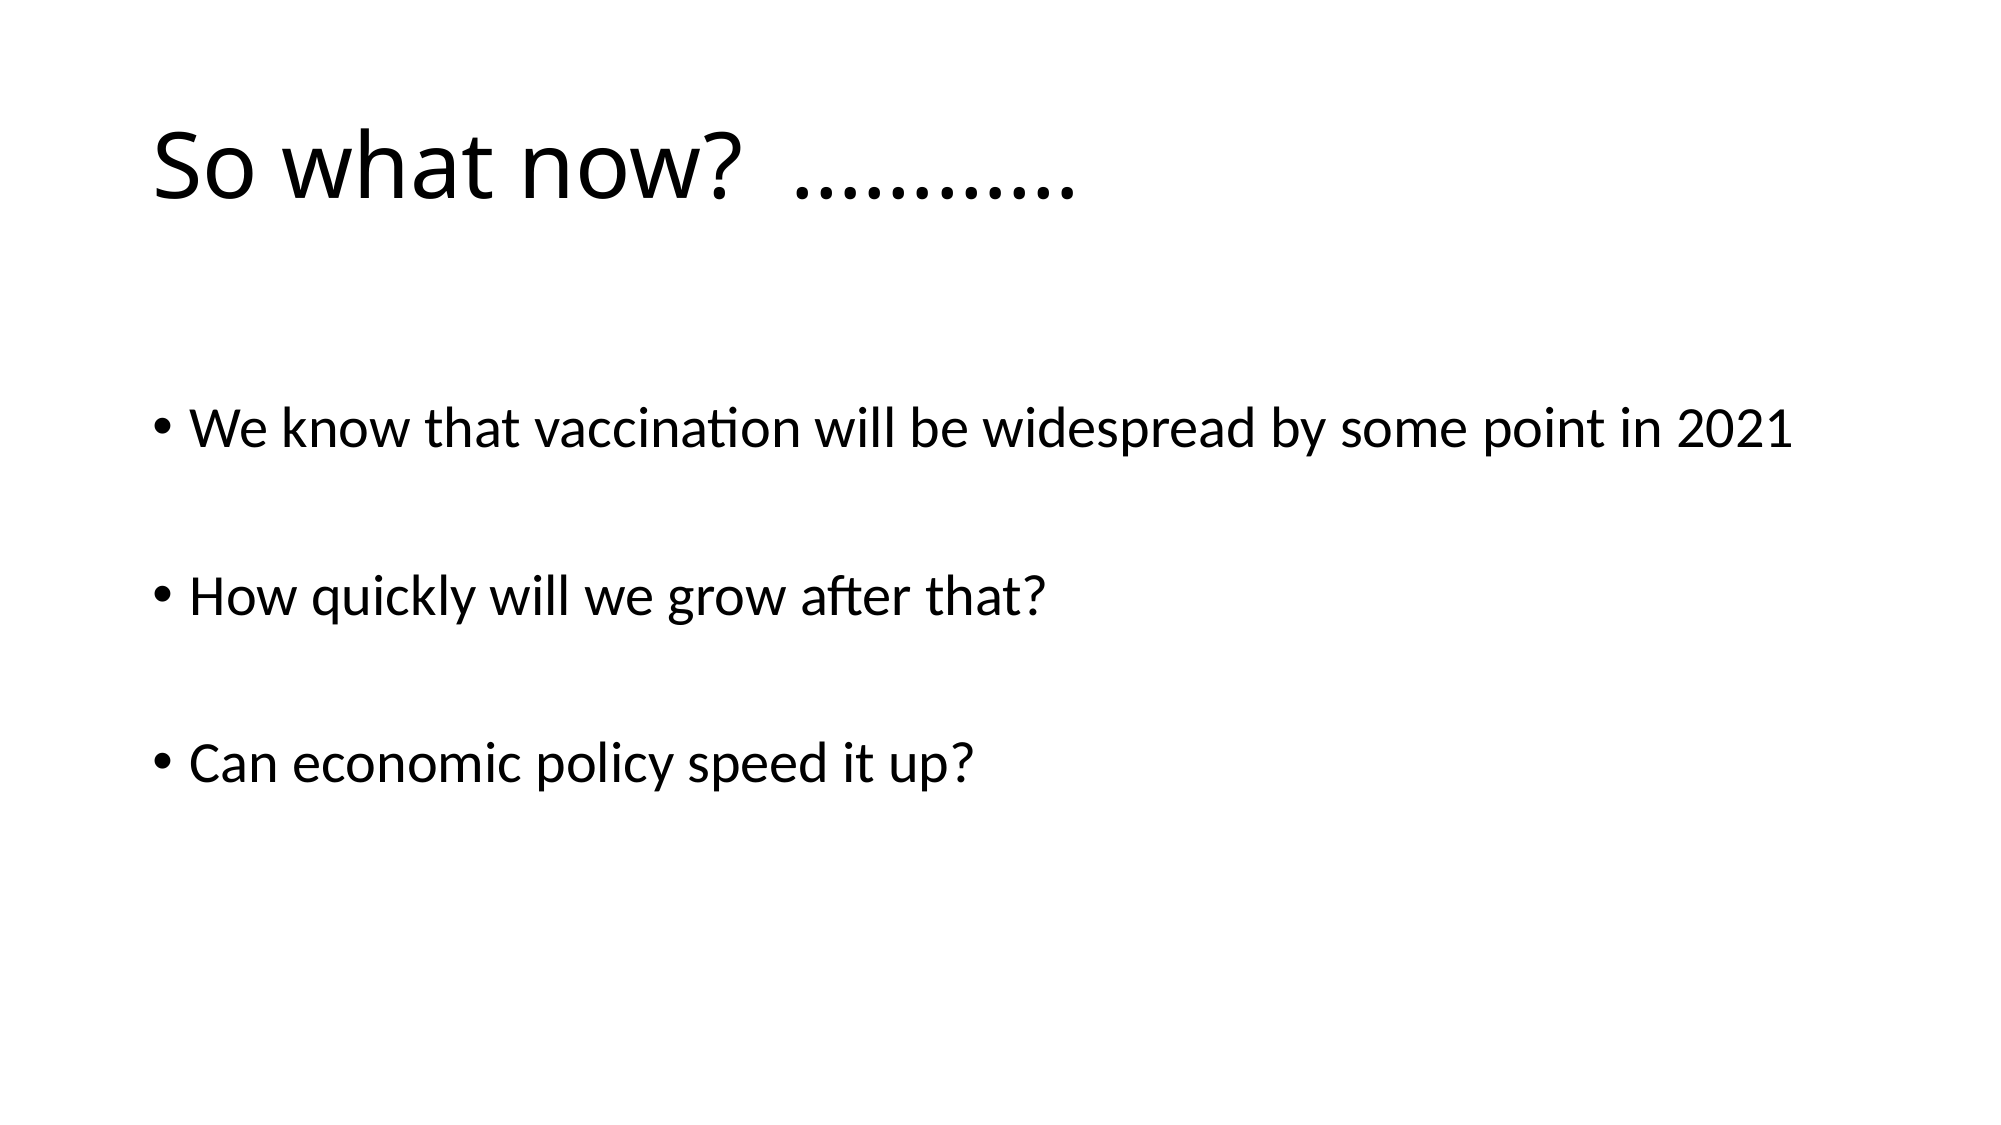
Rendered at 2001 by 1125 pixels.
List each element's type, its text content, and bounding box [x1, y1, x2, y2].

title So what now? ………… [137, 59, 1863, 278]
list We know that vaccination will be widespread by some point in 2021 How quickly will we grow after that? Can economic policy speed it up? [137, 299, 1863, 1014]
